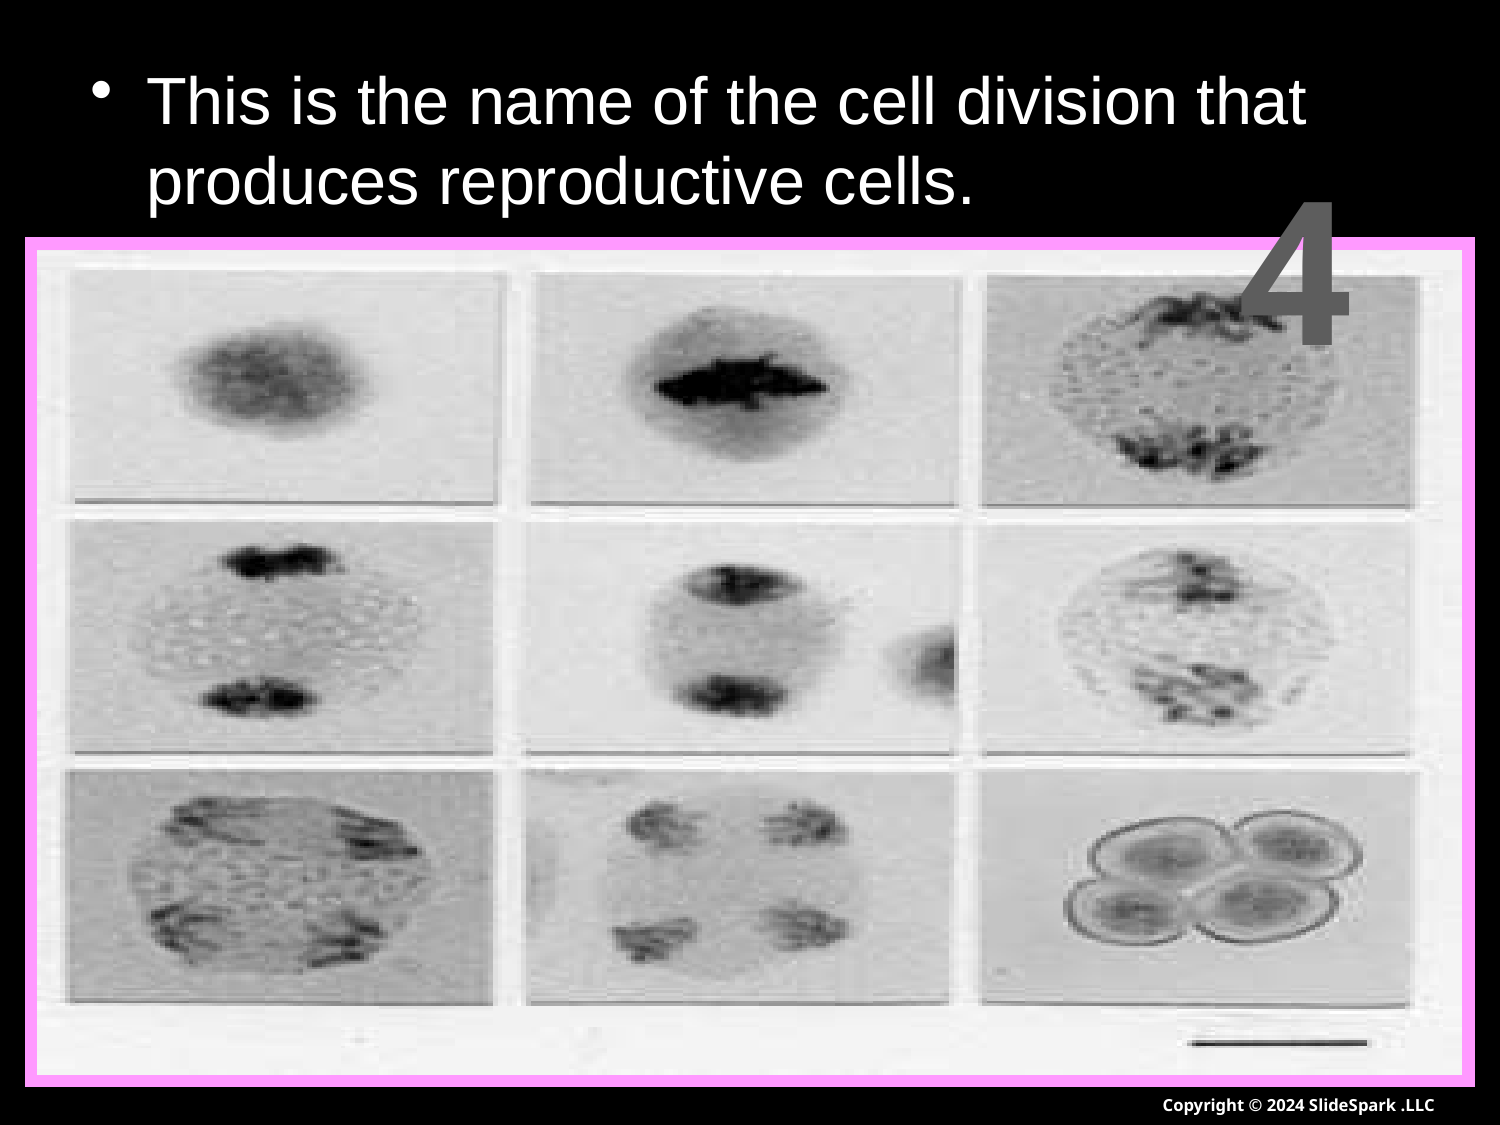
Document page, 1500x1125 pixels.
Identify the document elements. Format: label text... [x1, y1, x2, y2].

picture [37, 249, 1463, 1076]
text_box Copyright © 2024 SlideSpark .LLC [937, 1087, 1450, 1123]
text_box 4 [1223, 137, 1369, 248]
list This is the name of the cell division that produces reproductive cells. [75, 50, 1425, 237]
